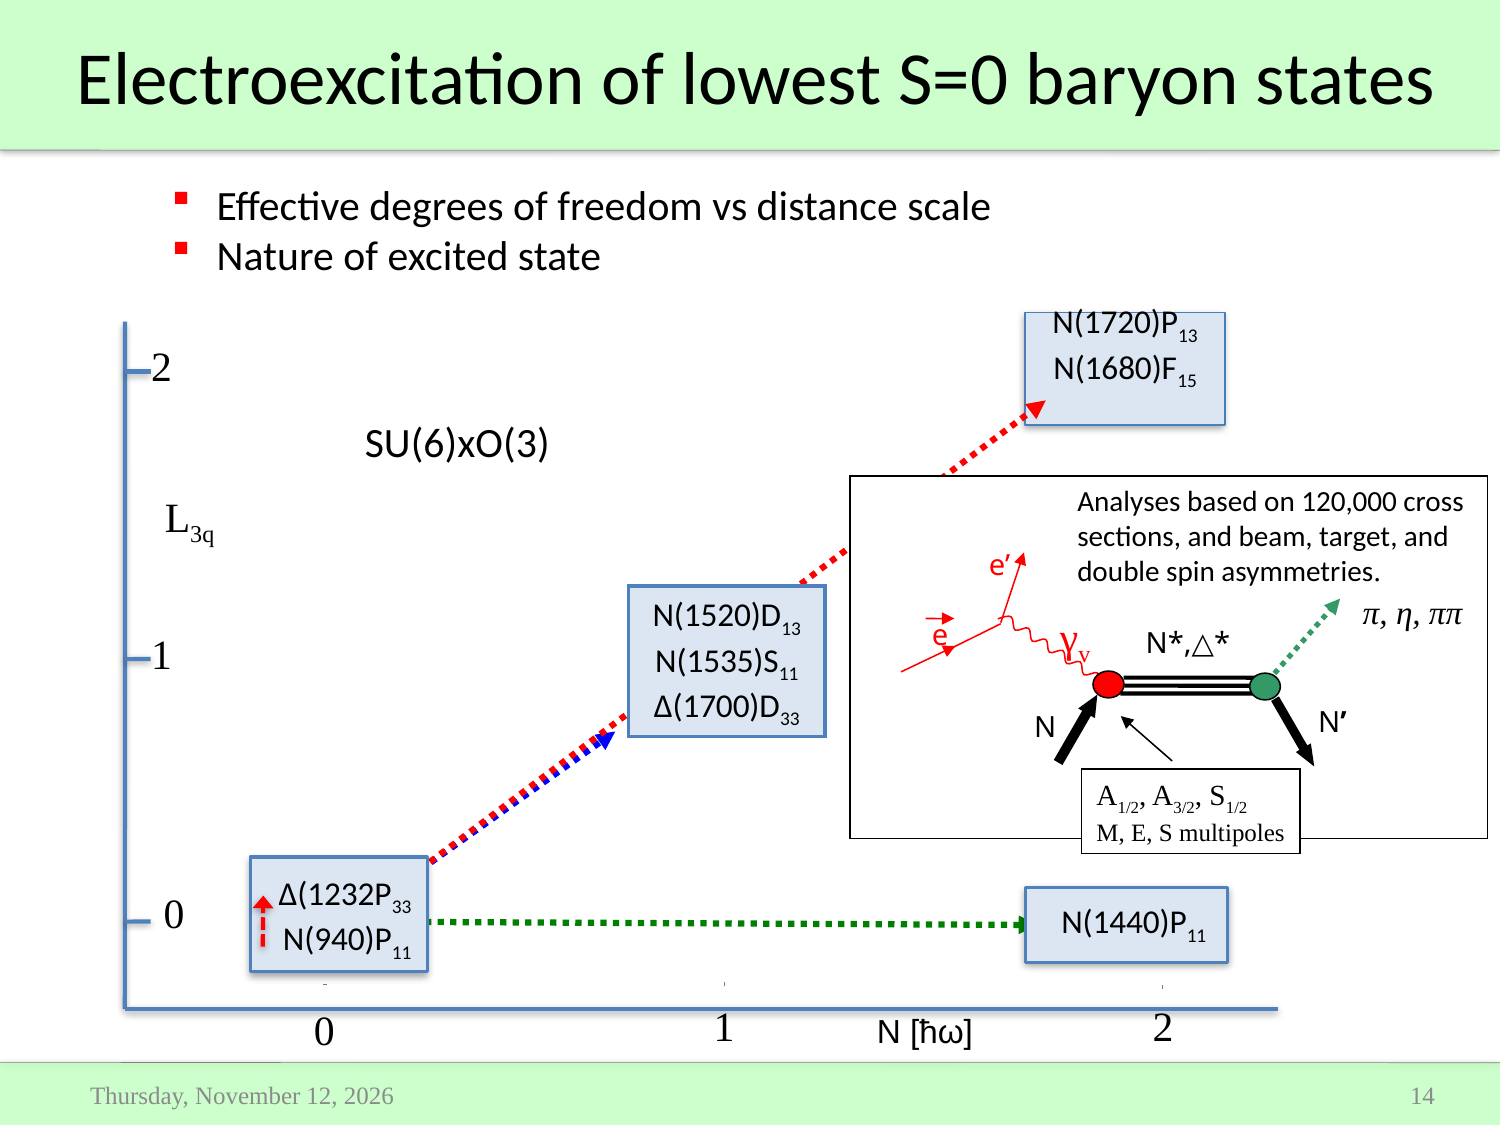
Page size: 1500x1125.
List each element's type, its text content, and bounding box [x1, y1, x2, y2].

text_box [124, 249, 1278, 1063]
text_box Effective degrees of freedom vs distance scale Nature of excited state [156, 171, 1007, 248]
slide_number 14 [1100, 1065, 1450, 1125]
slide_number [75, 1065, 513, 1125]
title Electroexcitation of lowest S=0 baryon states [37, 0, 1475, 150]
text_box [849, 474, 1488, 851]
